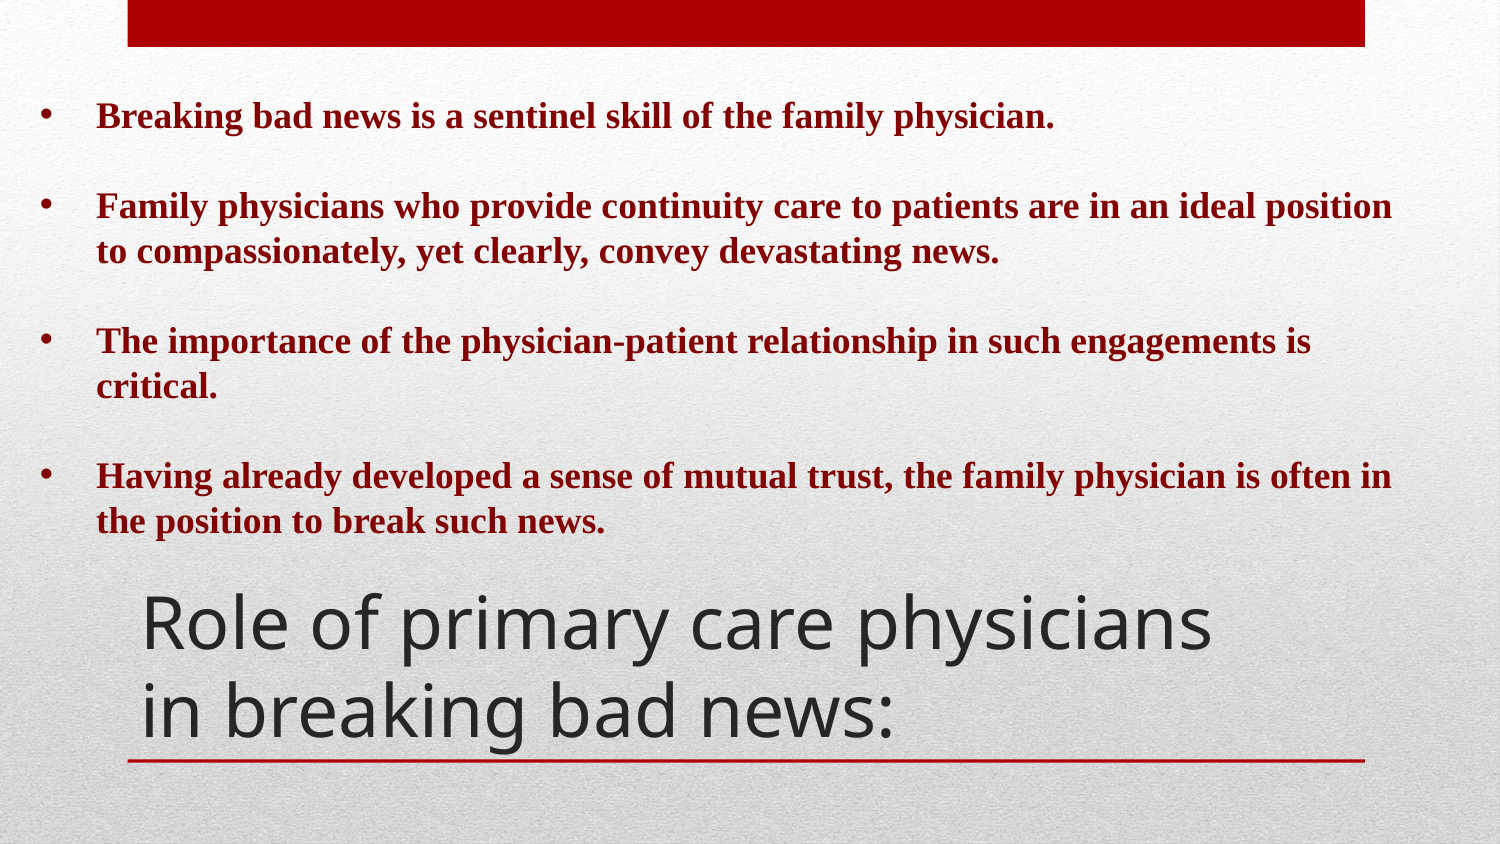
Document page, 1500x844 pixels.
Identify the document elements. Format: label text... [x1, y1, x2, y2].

title Role of primary care physicians in breaking bad news: [125, 562, 1238, 760]
text_box Breaking bad news is a sentinel skill of the family physician. Family physicians who provide continuity care to patients are in an ideal position to compassionately, yet clearly, convey devastating news. The importance of the physician-patient relationship in such engagements is critical. Having already developed a sense of mutual trust, the family physician is often in the position to break such news. [24, 83, 1414, 549]
